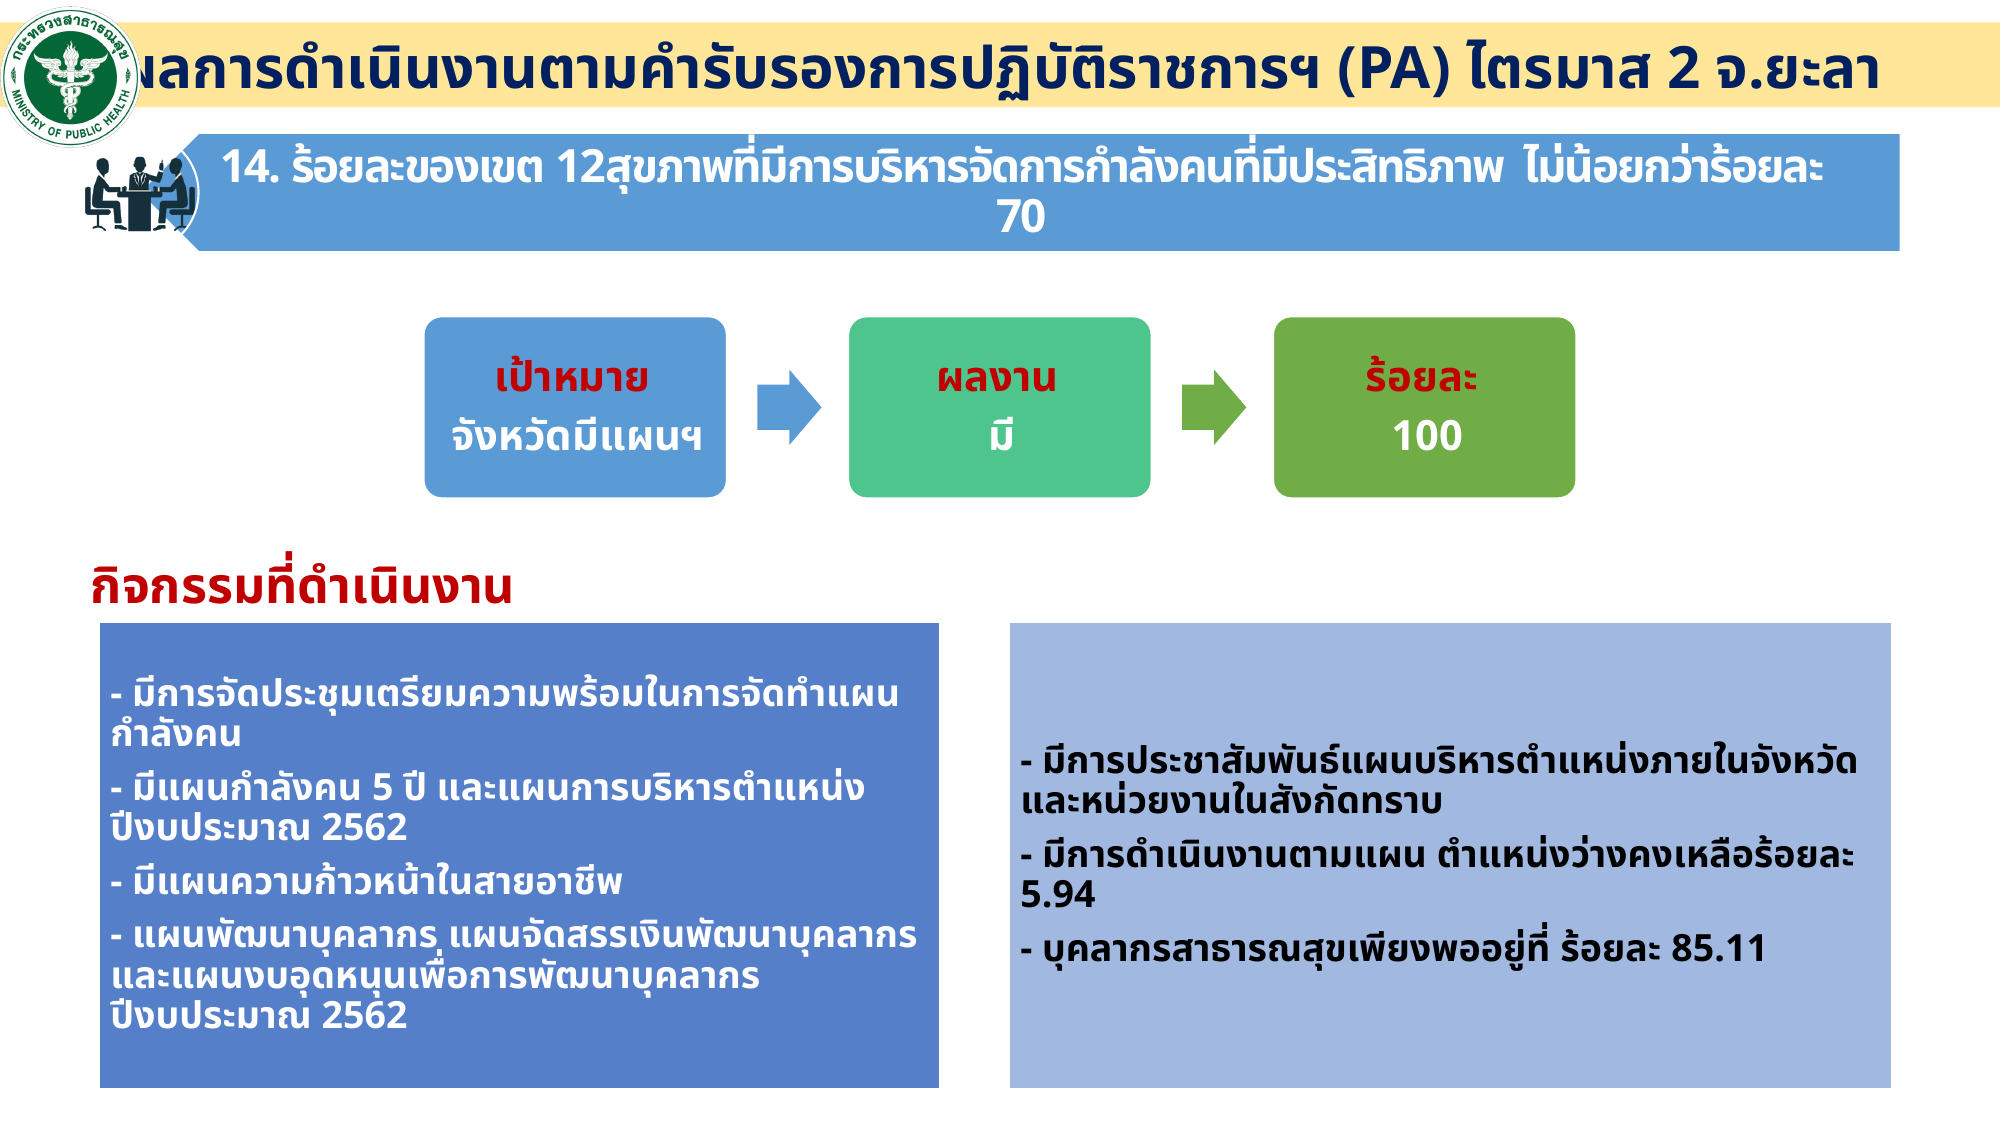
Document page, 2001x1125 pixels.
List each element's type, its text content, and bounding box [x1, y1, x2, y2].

text_box ผลการดำเนินงานตามคำรับรองการปฏิบัติราชการฯ (PA) ไตรมาส 2 จ.ยะลา [141, 22, 2000, 108]
text_box กิจกรรมที่ดำเนินงาน [76, 545, 530, 621]
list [0, 621, 2000, 1089]
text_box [422, 252, 1578, 563]
picture [0, 6, 141, 132]
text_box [0, 132, 2000, 253]
